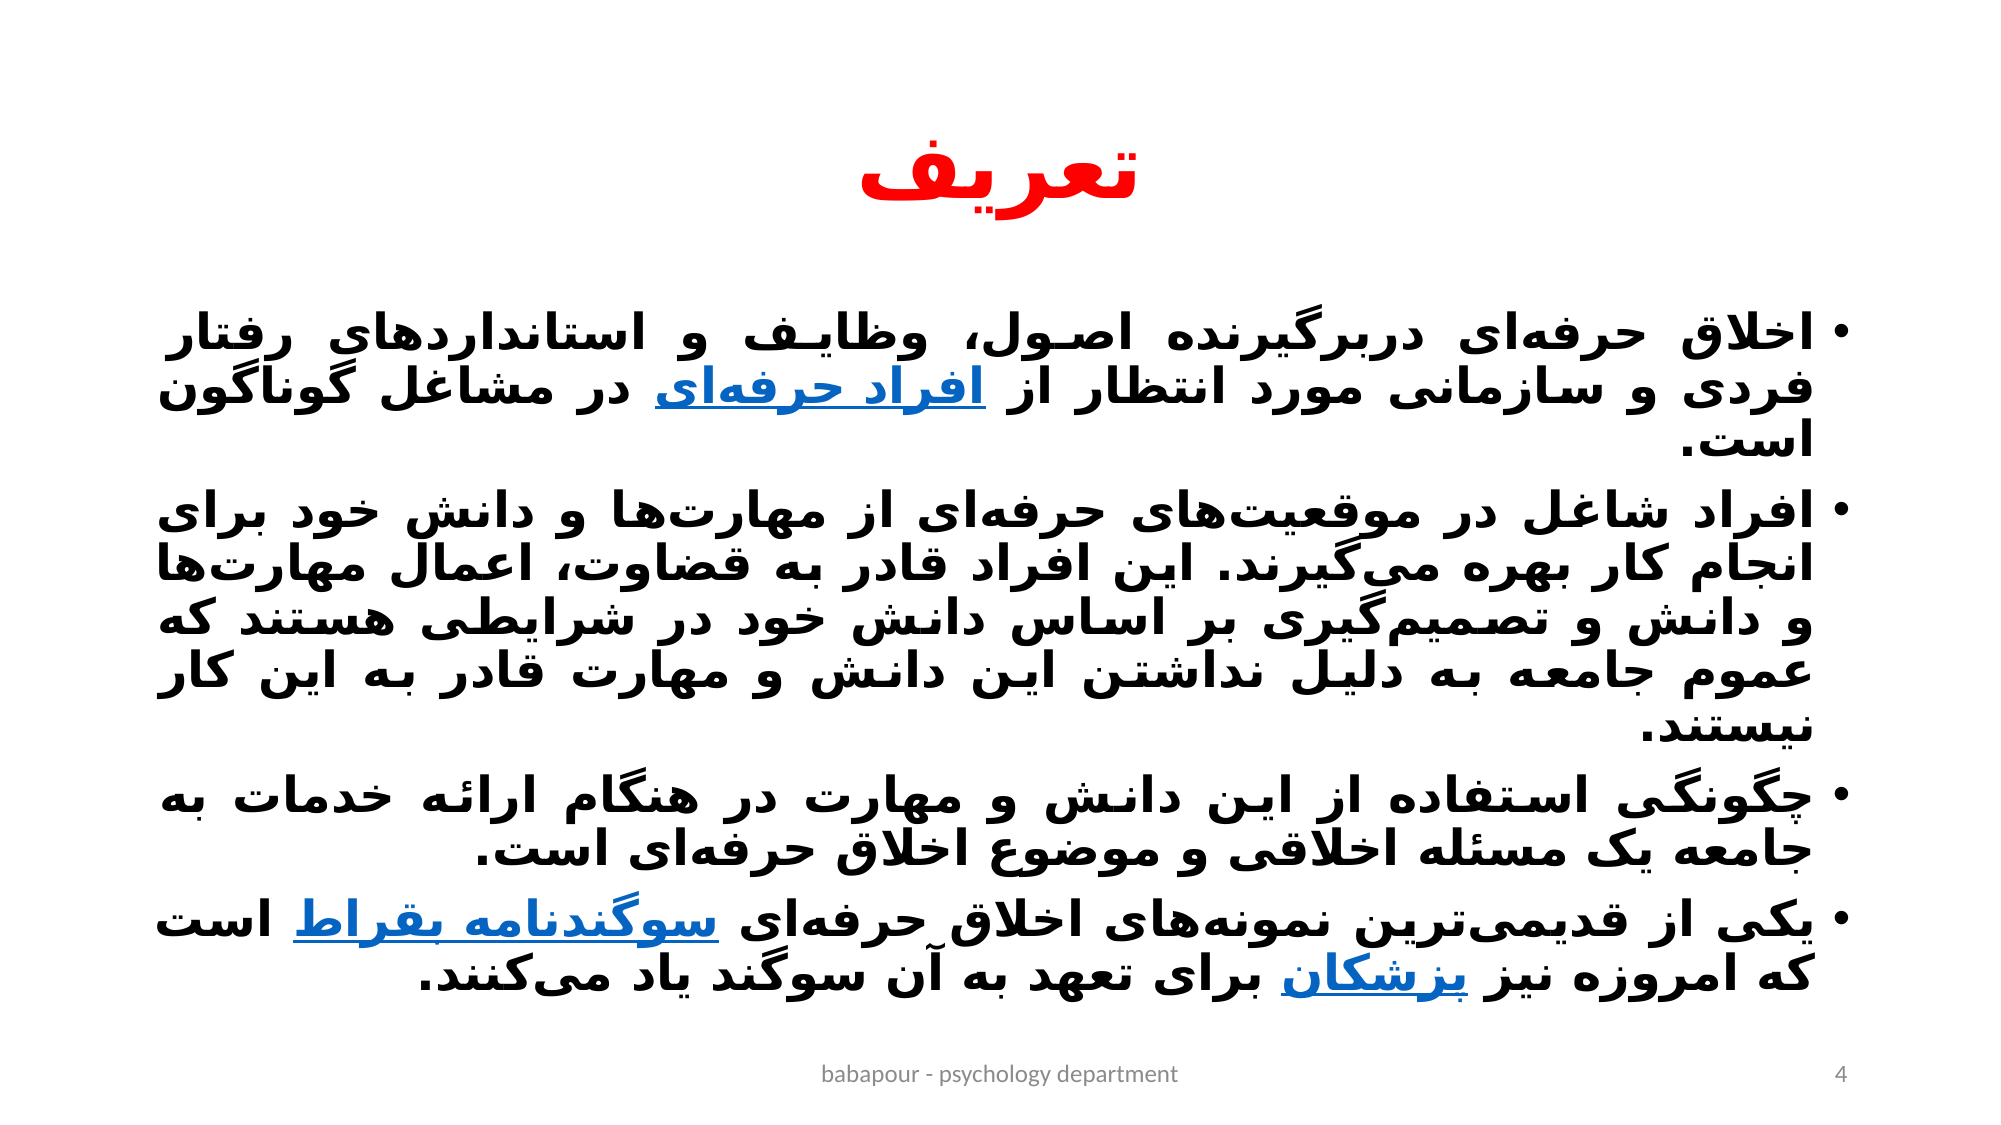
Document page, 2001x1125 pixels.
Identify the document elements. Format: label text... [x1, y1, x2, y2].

list اخلاق حرفه‌ای دربرگیرنده اصول، وظایف و استانداردهای رفتار فردی و سازمانی مورد انتظار از افراد حرفه‌ای در مشاغل گوناگون است. افراد شاغل در موقعیت‌های حرفه‌ای از مهارت‌ها و دانش خود برای انجام کار بهره می‌گیرند. این افراد قادر به قضاوت، اعمال مهارت‌ها و دانش و تصمیم‌گیری بر اساس دانش خود در شرایطی هستند که عموم جامعه به دلیل نداشتن این دانش و مهارت قادر به این کار نیستند. چگونگی استفاده از این دانش و مهارت در هنگام ارائه خدمات به جامعه یک مسئله اخلاقی و موضوع اخلاق حرفه‌ای است. یکی از قدیمی‌ترین نمونه‌های اخلاق حرفه‌ای سوگندنامه بقراط است که امروزه نیز پزشکان برای تعهد به آن سوگند یاد می‌کنند. [137, 299, 1863, 1014]
title تعریف [137, 59, 1863, 278]
footer babapour - psychology department [662, 1042, 1338, 1103]
slide_number 4 [1412, 1042, 1863, 1103]
